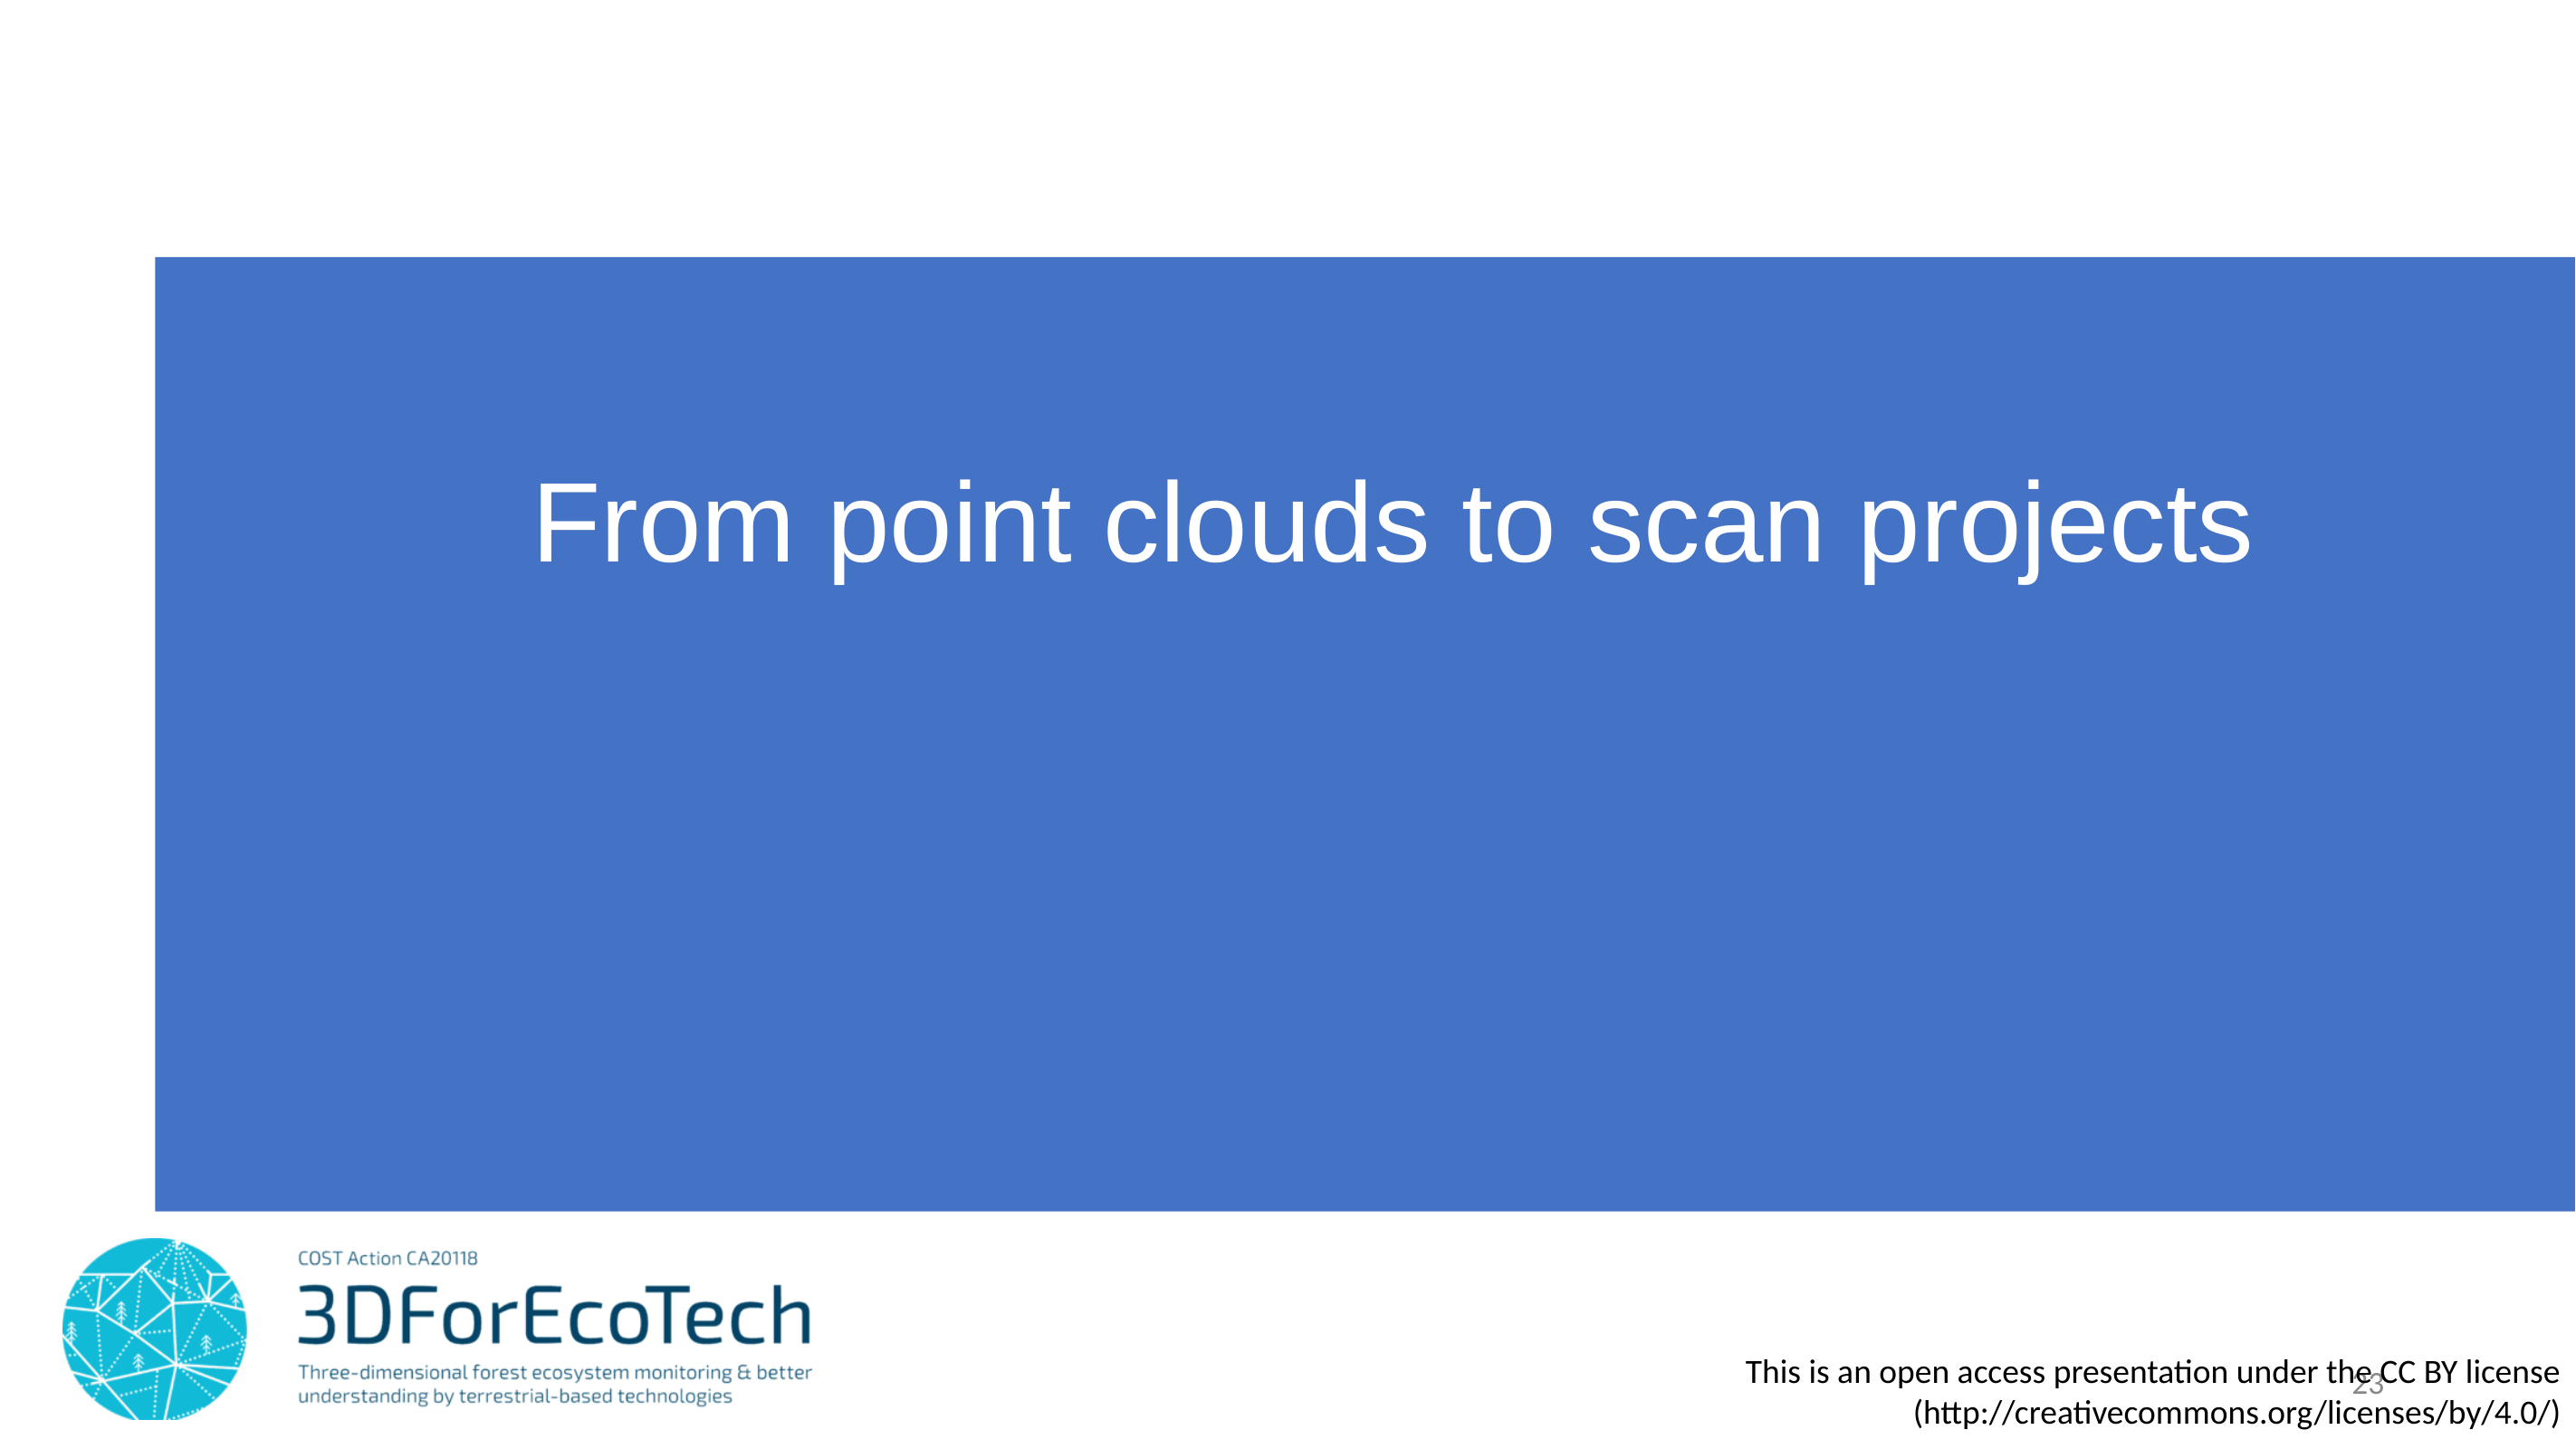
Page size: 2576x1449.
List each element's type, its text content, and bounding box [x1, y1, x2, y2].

text_box [155, 256, 2575, 1212]
title From point clouds to scan projects [227, 187, 2484, 591]
picture [62, 1238, 812, 1421]
text_box This is an open access presentation under the CC BY license (http://creativecommons.org/licenses/by/4.0/) [1147, 1342, 2575, 1438]
